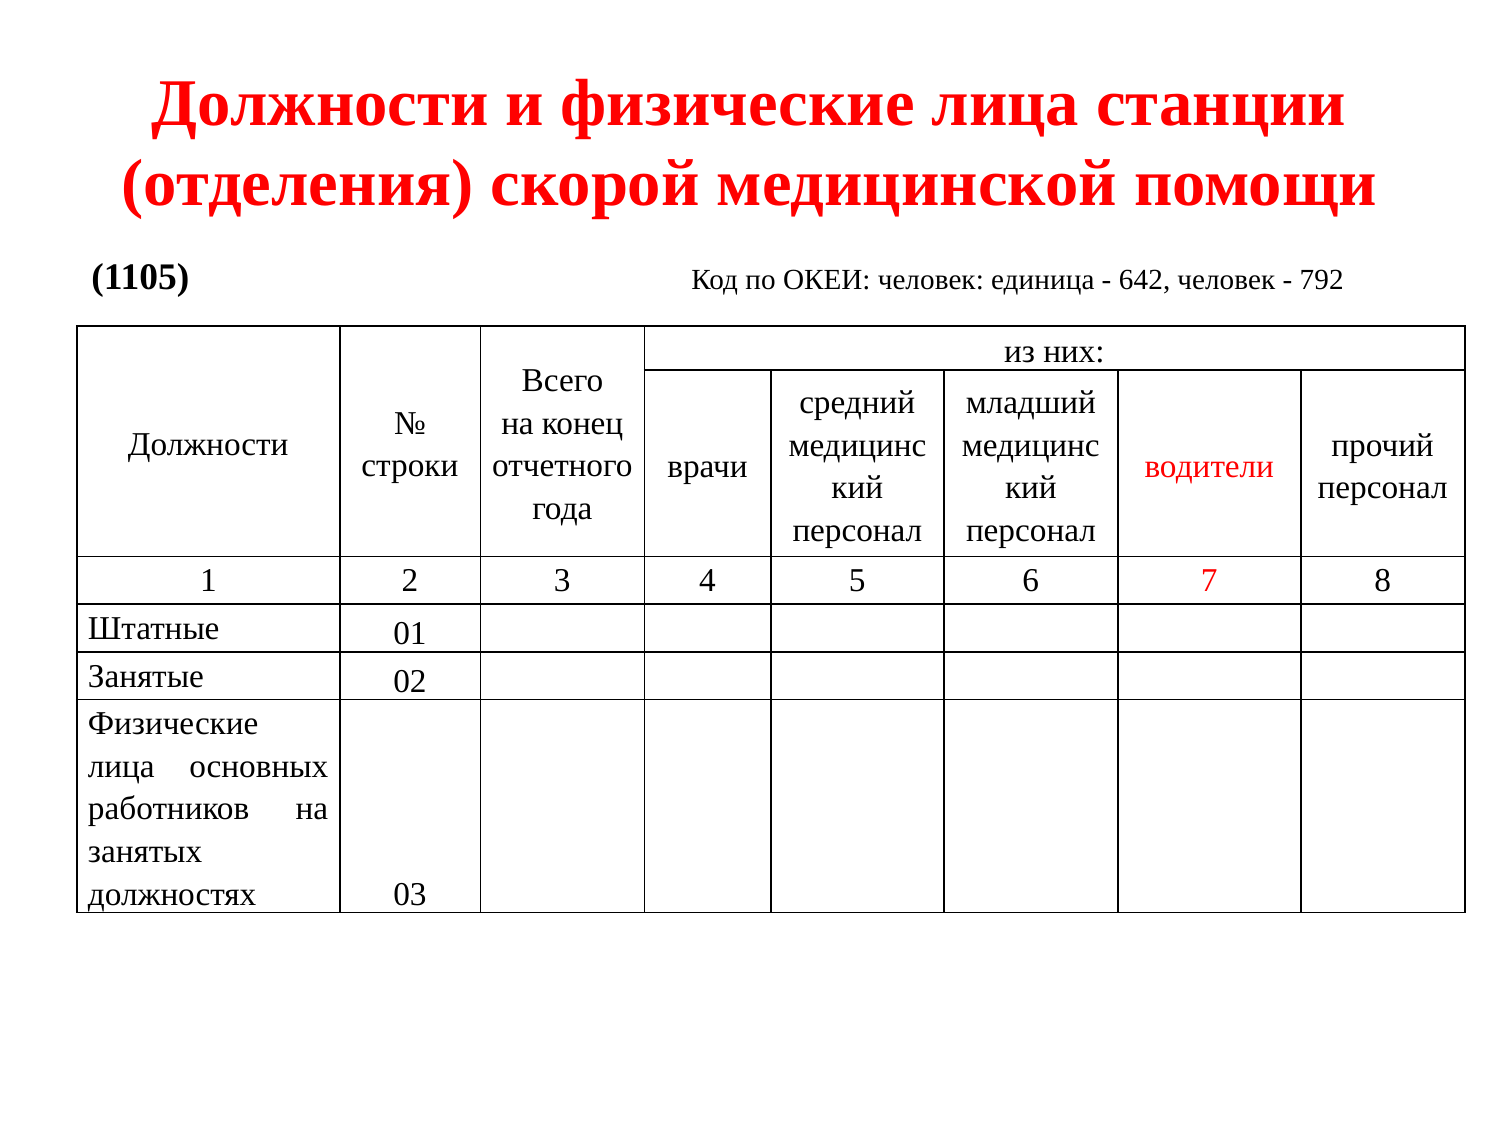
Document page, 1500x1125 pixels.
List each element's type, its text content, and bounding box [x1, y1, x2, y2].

table_cell средний медицинский персонал [772, 371, 943, 556]
table_cell [481, 653, 644, 699]
table_cell [1119, 653, 1300, 699]
table_cell 2 [341, 557, 480, 603]
table_cell водители [1119, 371, 1300, 556]
table_cell [1302, 700, 1464, 912]
table_cell [481, 605, 644, 651]
table_cell 3 [481, 557, 644, 603]
table_cell 4 [645, 557, 770, 603]
table_cell 01 [341, 605, 480, 651]
table_cell 6 [945, 557, 1117, 603]
table_cell [772, 605, 943, 651]
table_header Должности [78, 327, 339, 556]
table_cell [945, 605, 1117, 651]
table_cell Занятые [78, 653, 339, 699]
text_box (1105) Код по ОКЕИ: человек: единица - 642, человек - 792 [76, 231, 1500, 307]
table_header Всего на конец отчетного года [481, 327, 644, 556]
table_cell 03 [341, 700, 480, 912]
table_cell [945, 653, 1117, 699]
table_cell [772, 653, 943, 699]
table_cell [645, 653, 770, 699]
table_cell Физические лица основных работников на занятых должностях [78, 700, 339, 912]
table_cell [1119, 605, 1300, 651]
table_cell врачи [645, 371, 770, 556]
table_cell младший медицинский персонал [945, 371, 1117, 556]
table_cell 1 [78, 557, 339, 603]
table_cell Штатные [78, 605, 339, 651]
table_cell [481, 700, 644, 912]
table_cell [1302, 605, 1464, 651]
table_cell [645, 700, 770, 912]
table_header № строки [341, 327, 480, 556]
table_cell [772, 700, 943, 912]
table_header из них: [645, 327, 1464, 369]
table_cell [1302, 653, 1464, 699]
title Должности и физические лица станции (отделения) скорой медицинской помощи [75, 45, 1425, 233]
table_cell 7 [1119, 557, 1300, 603]
table_cell [1119, 700, 1300, 912]
table_cell 5 [772, 557, 943, 603]
table_cell 02 [341, 653, 480, 699]
table_cell [645, 605, 770, 651]
table_cell прочий персонал [1302, 371, 1464, 556]
table_cell 8 [1302, 557, 1464, 603]
table_cell [945, 700, 1117, 912]
